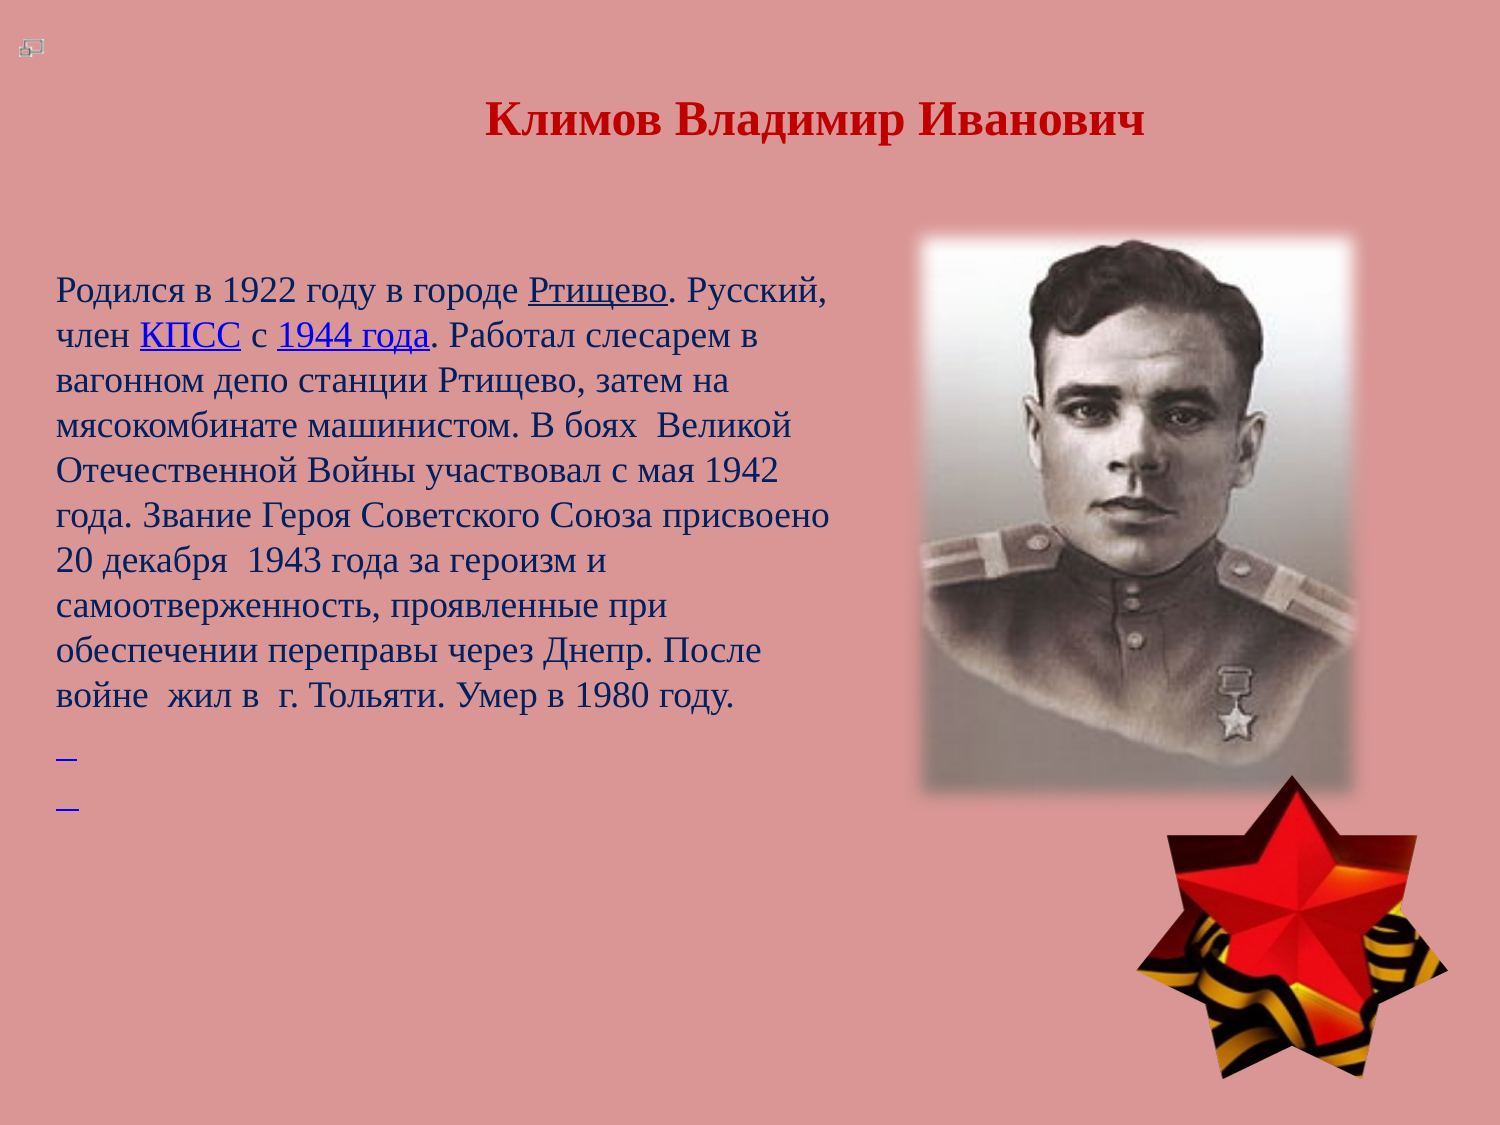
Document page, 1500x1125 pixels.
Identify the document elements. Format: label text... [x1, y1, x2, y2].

picture [903, 219, 1448, 1081]
text_box Климов Владимир Иванович [470, 78, 1161, 153]
text_box Родился в 1922 году в городе Ртищево. Русский, член КПСС с 1944 года. Работал слесарем в вагонном депо станции Ртищево, затем на мясокомбинате машинистом. В боях Великой Отечественной Войны участвовал с мая 1942 года. Звание Героя Советского Союза присвоено 20 декабря 1943 года за героизм и самоотверженность, проявленные при обеспечении переправы через Днепр. После войне жил в г. Тольяти. Умер в 1980 году. [41, 257, 867, 822]
picture [19, 39, 44, 58]
